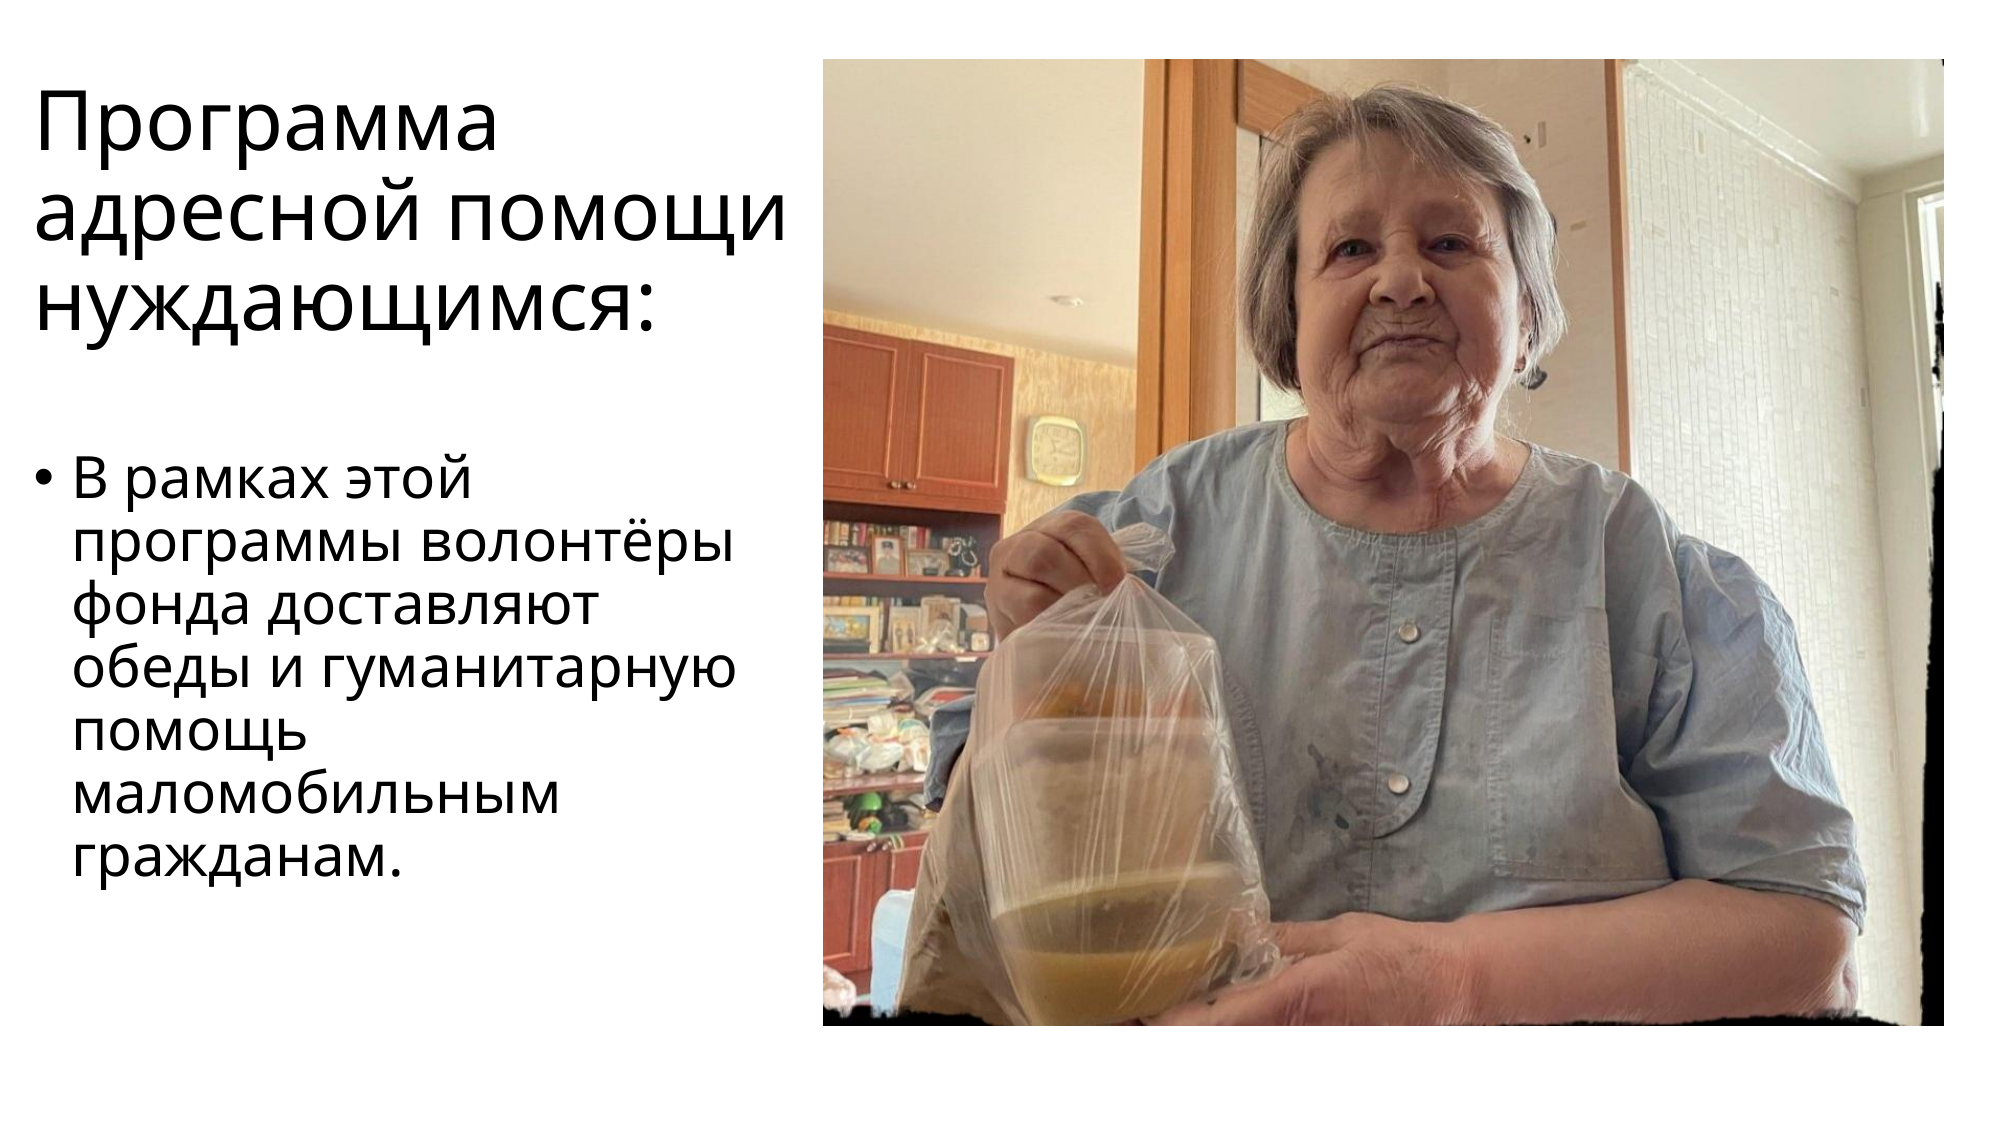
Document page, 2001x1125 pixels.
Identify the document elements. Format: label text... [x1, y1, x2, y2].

title Программа адресной помощи нуждающимся: [18, 59, 813, 368]
list В рамках этой программы волонтёры фонда доставляют обеды и гуманитарную помощь маломобильным гражданам. [18, 440, 776, 1125]
picture [823, 59, 1945, 1027]
